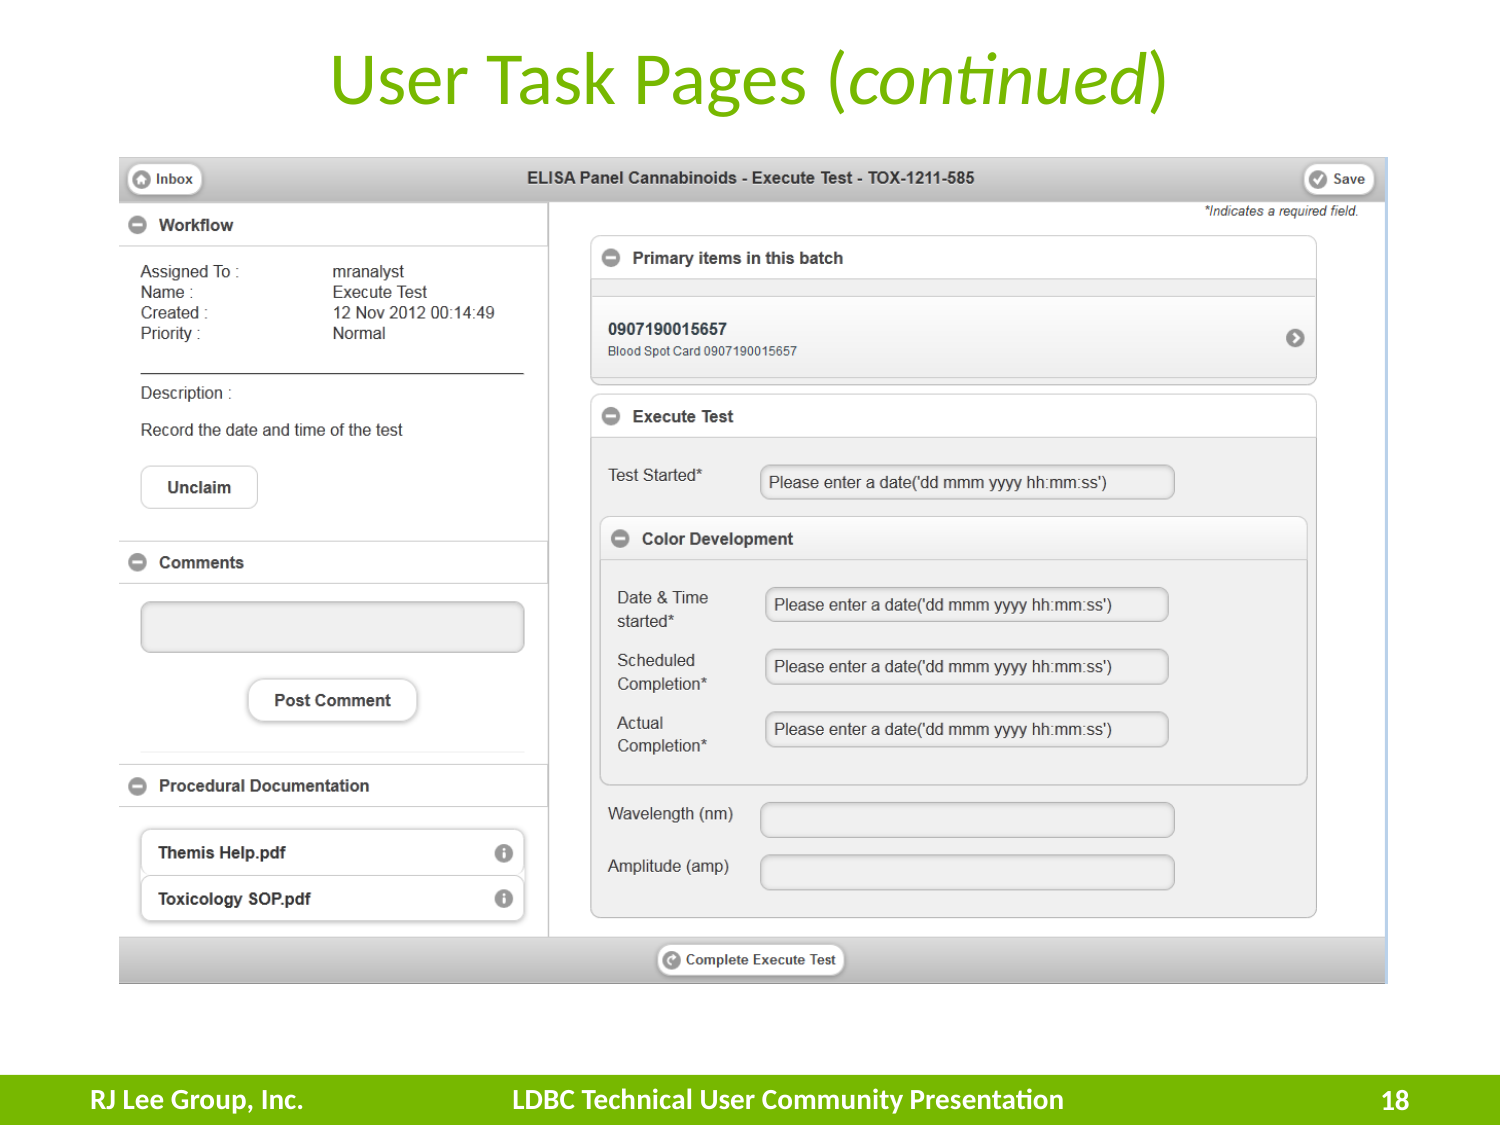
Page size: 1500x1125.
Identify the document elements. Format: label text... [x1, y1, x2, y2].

slide_number 18 [1237, 1073, 1426, 1125]
footer LDBC Technical User Community Presentation [377, 1072, 1201, 1125]
title User Task Pages (continued) [37, 0, 1463, 151]
slide_number RJ Lee Group, Inc. [74, 1072, 337, 1125]
picture [0, 0, 1500, 1074]
